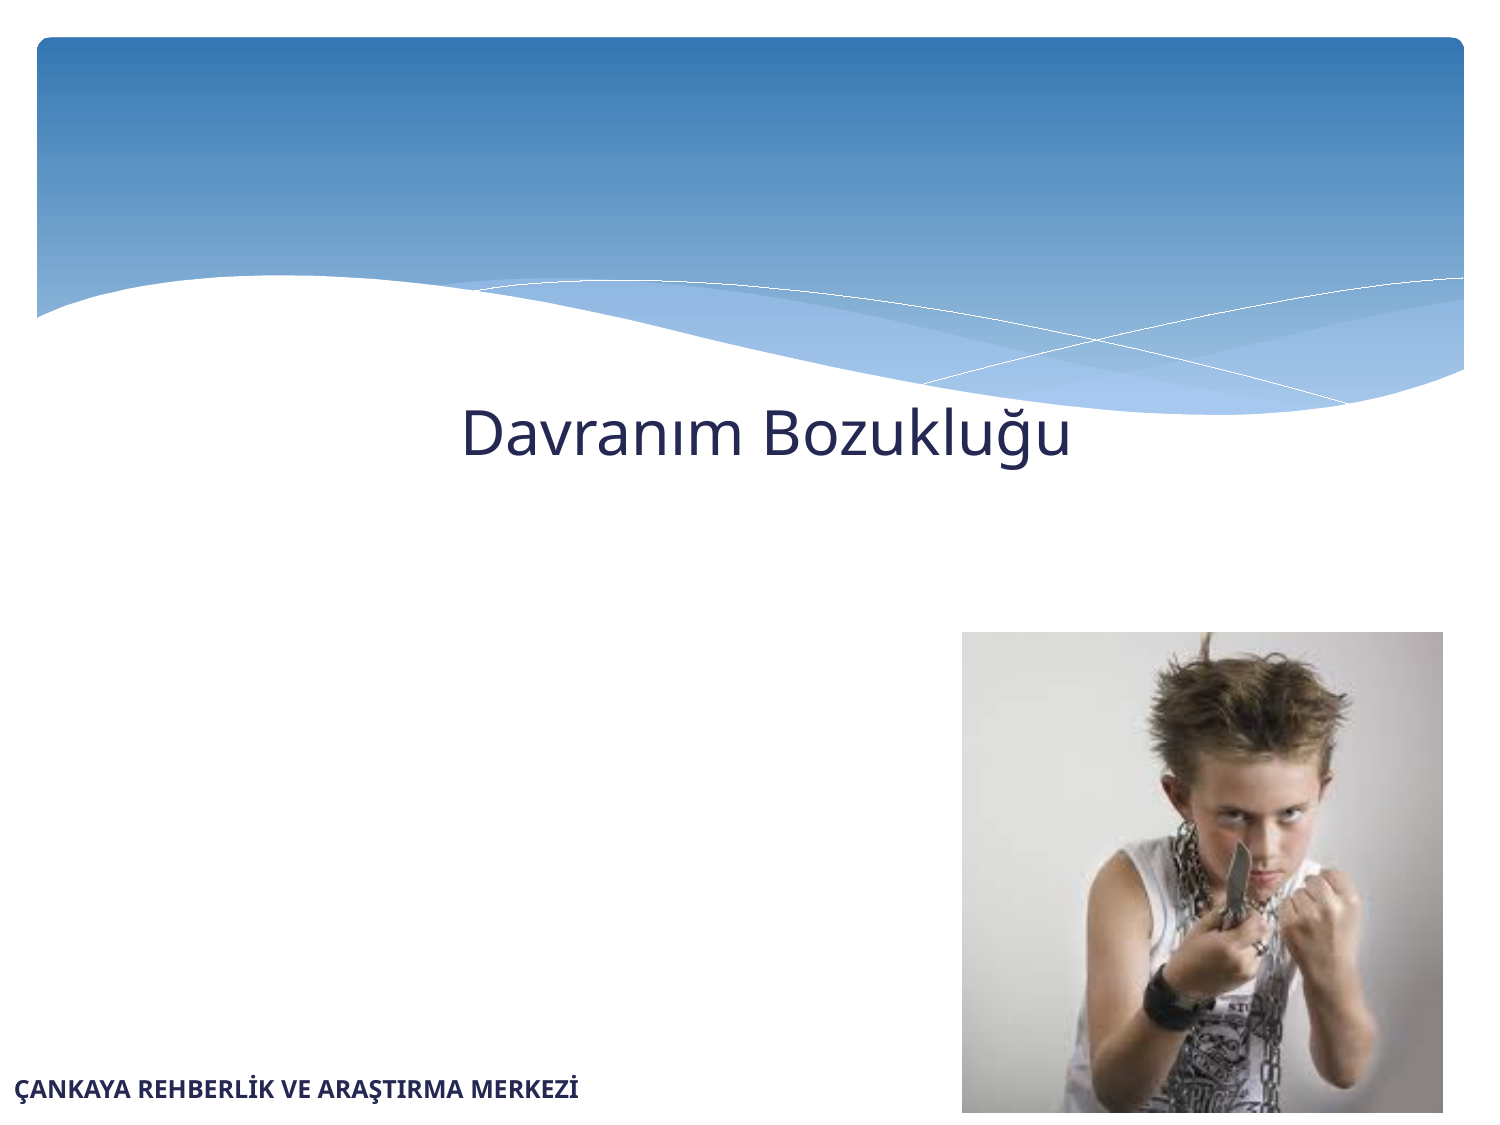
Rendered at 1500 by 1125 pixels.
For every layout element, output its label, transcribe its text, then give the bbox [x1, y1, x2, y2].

footer ÇANKAYA REHBERLİK VE ARAŞTIRMA MERKEZİ [0, 1058, 621, 1119]
picture [962, 631, 1443, 1113]
list Davranım Bozukluğu [159, 385, 1375, 509]
